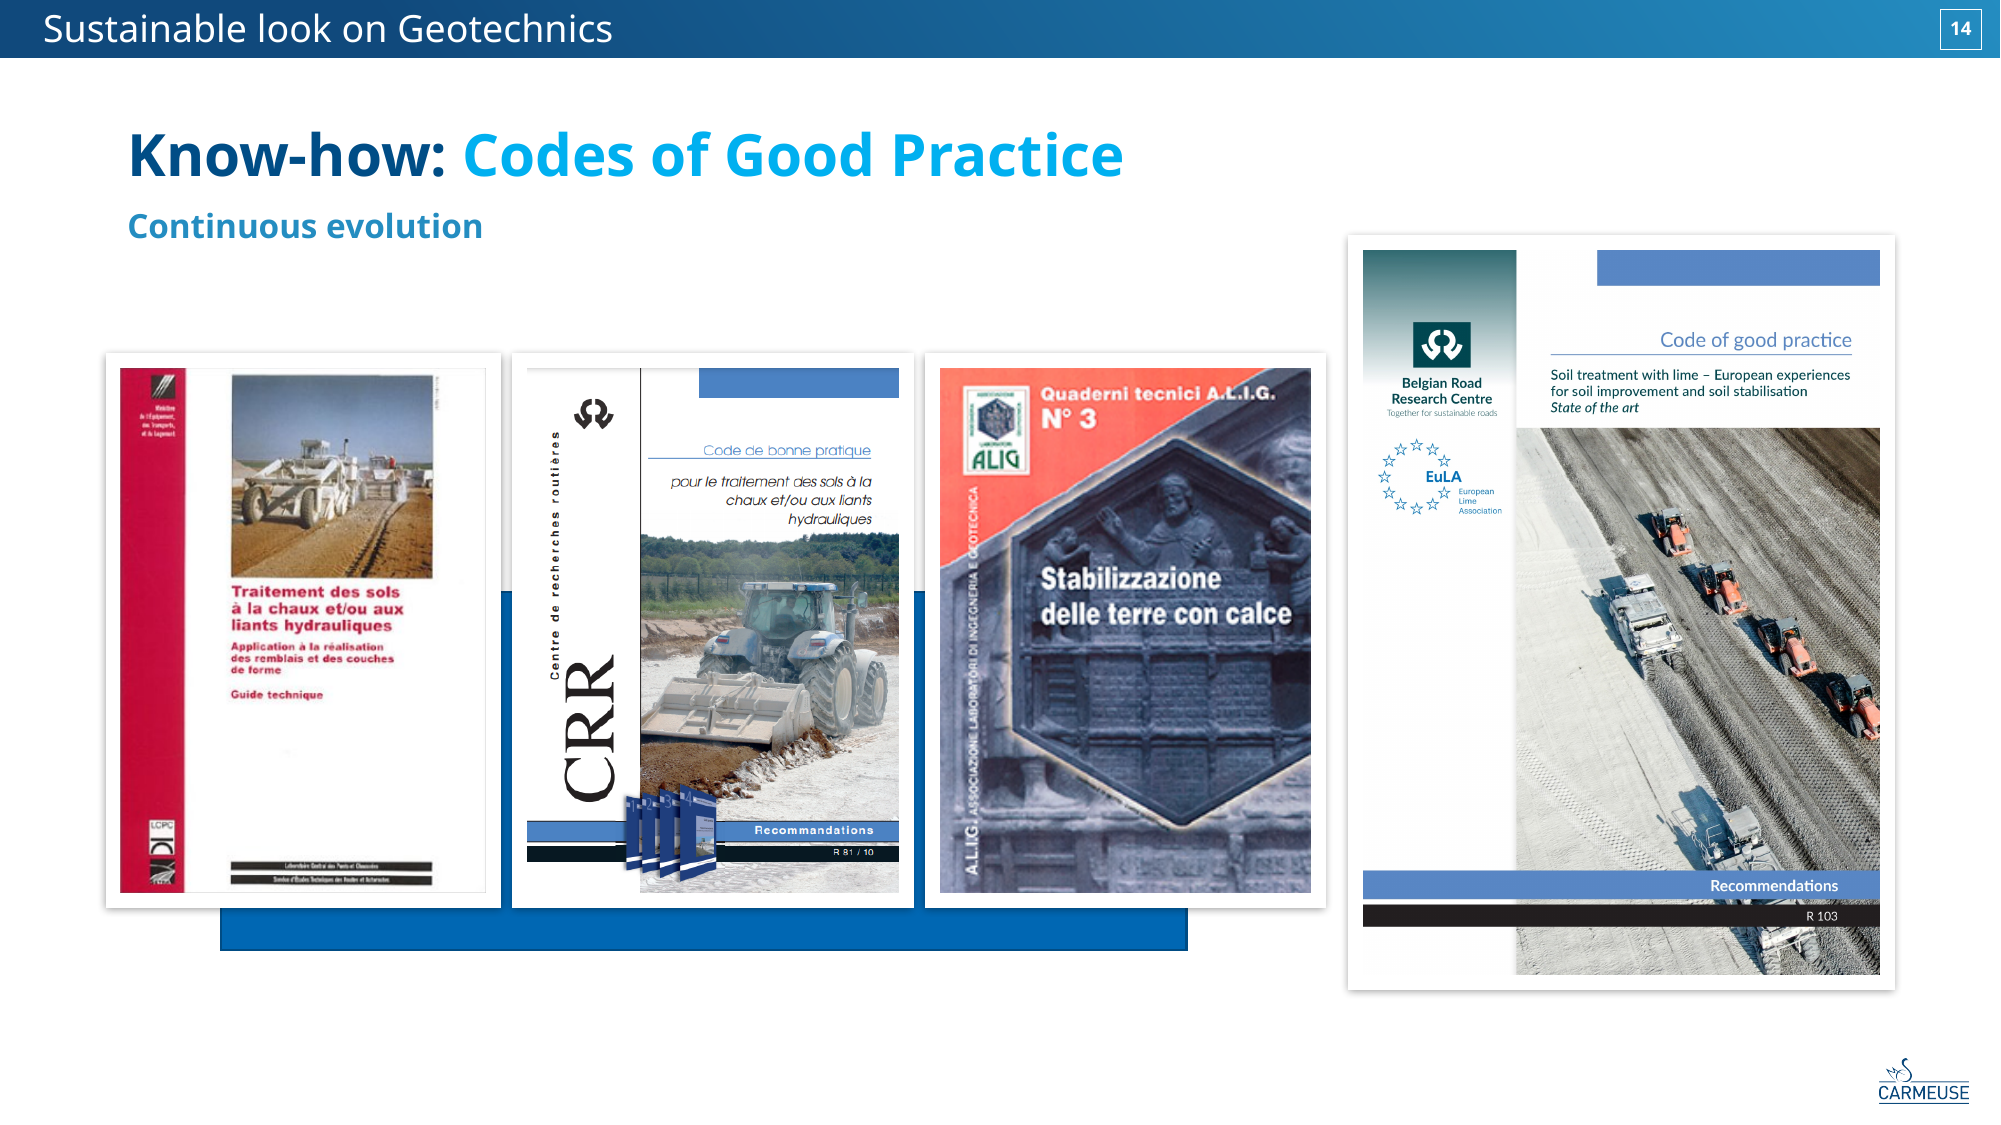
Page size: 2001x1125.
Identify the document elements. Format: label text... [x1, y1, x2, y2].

text_box [220, 909, 1188, 951]
picture [939, 367, 1311, 894]
picture [526, 367, 900, 894]
picture [1879, 1058, 1969, 1104]
picture [1363, 249, 1880, 975]
list Sustainable look on Geotechnics [28, 0, 1921, 350]
picture [120, 367, 487, 894]
